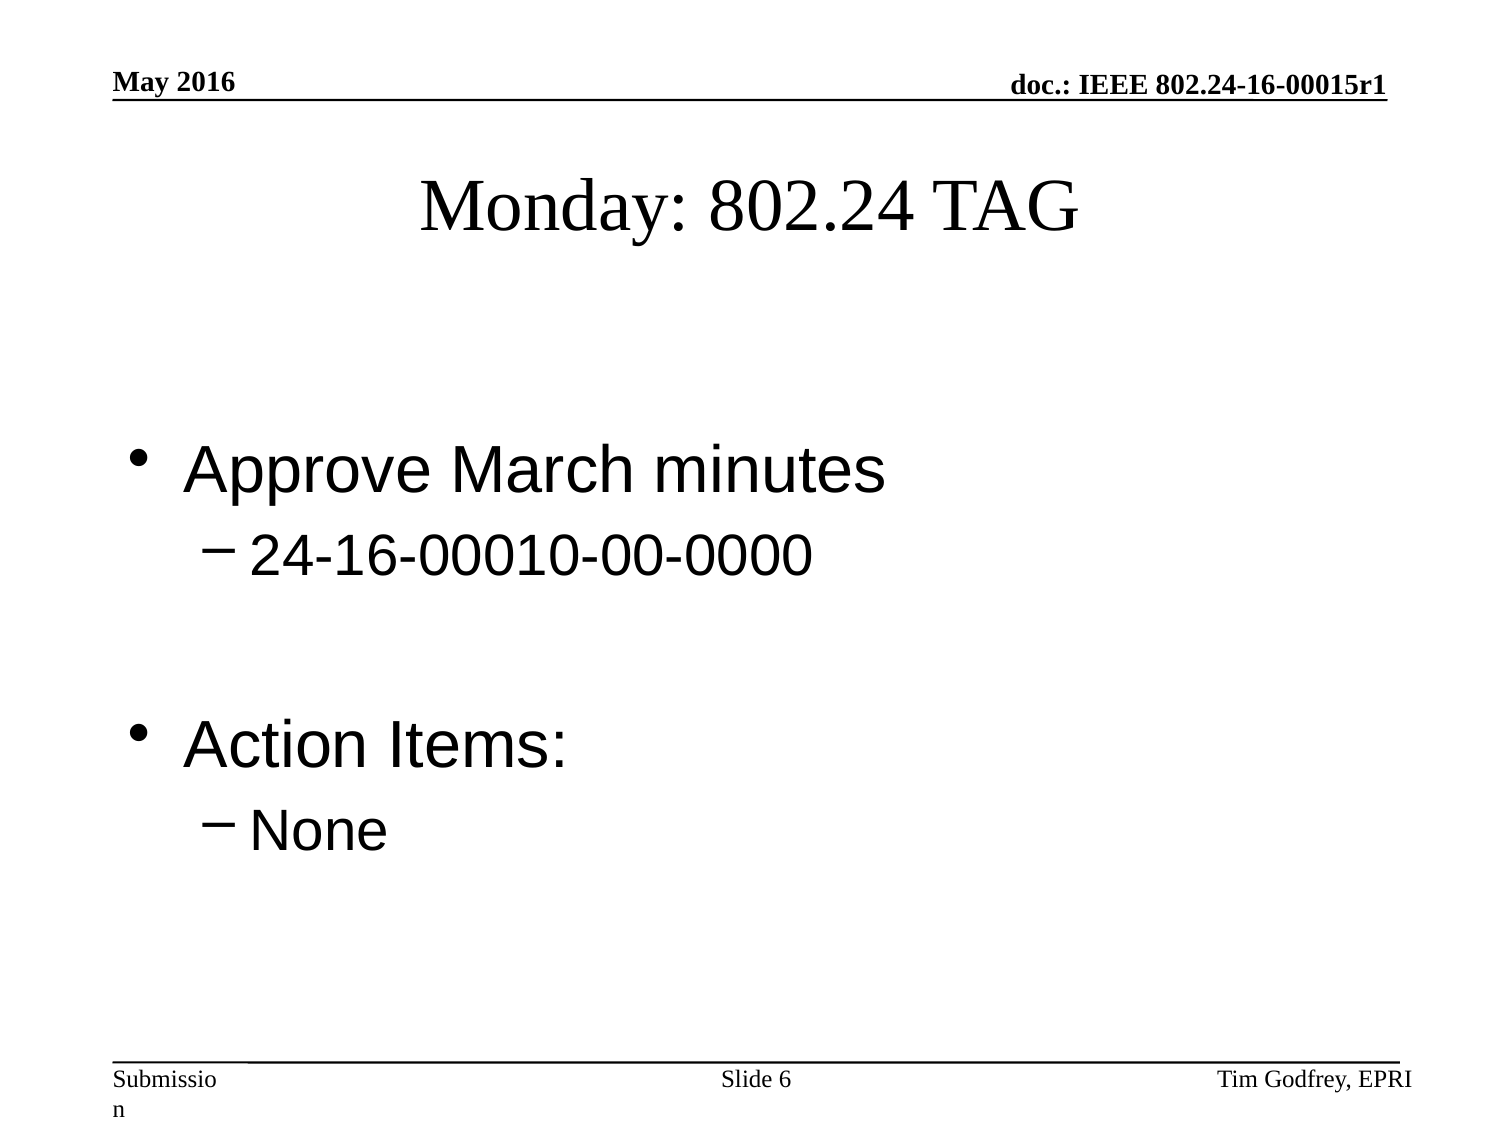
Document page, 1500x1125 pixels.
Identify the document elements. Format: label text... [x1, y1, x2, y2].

title Monday: 802.24 TAG [112, 112, 1388, 288]
slide_number Slide 6 [712, 1062, 800, 1093]
list Approve March minutes 24-16-00010-00-0000 Action Items: None [112, 324, 1388, 1000]
footer Tim Godfrey, EPRI [900, 1062, 1413, 1093]
